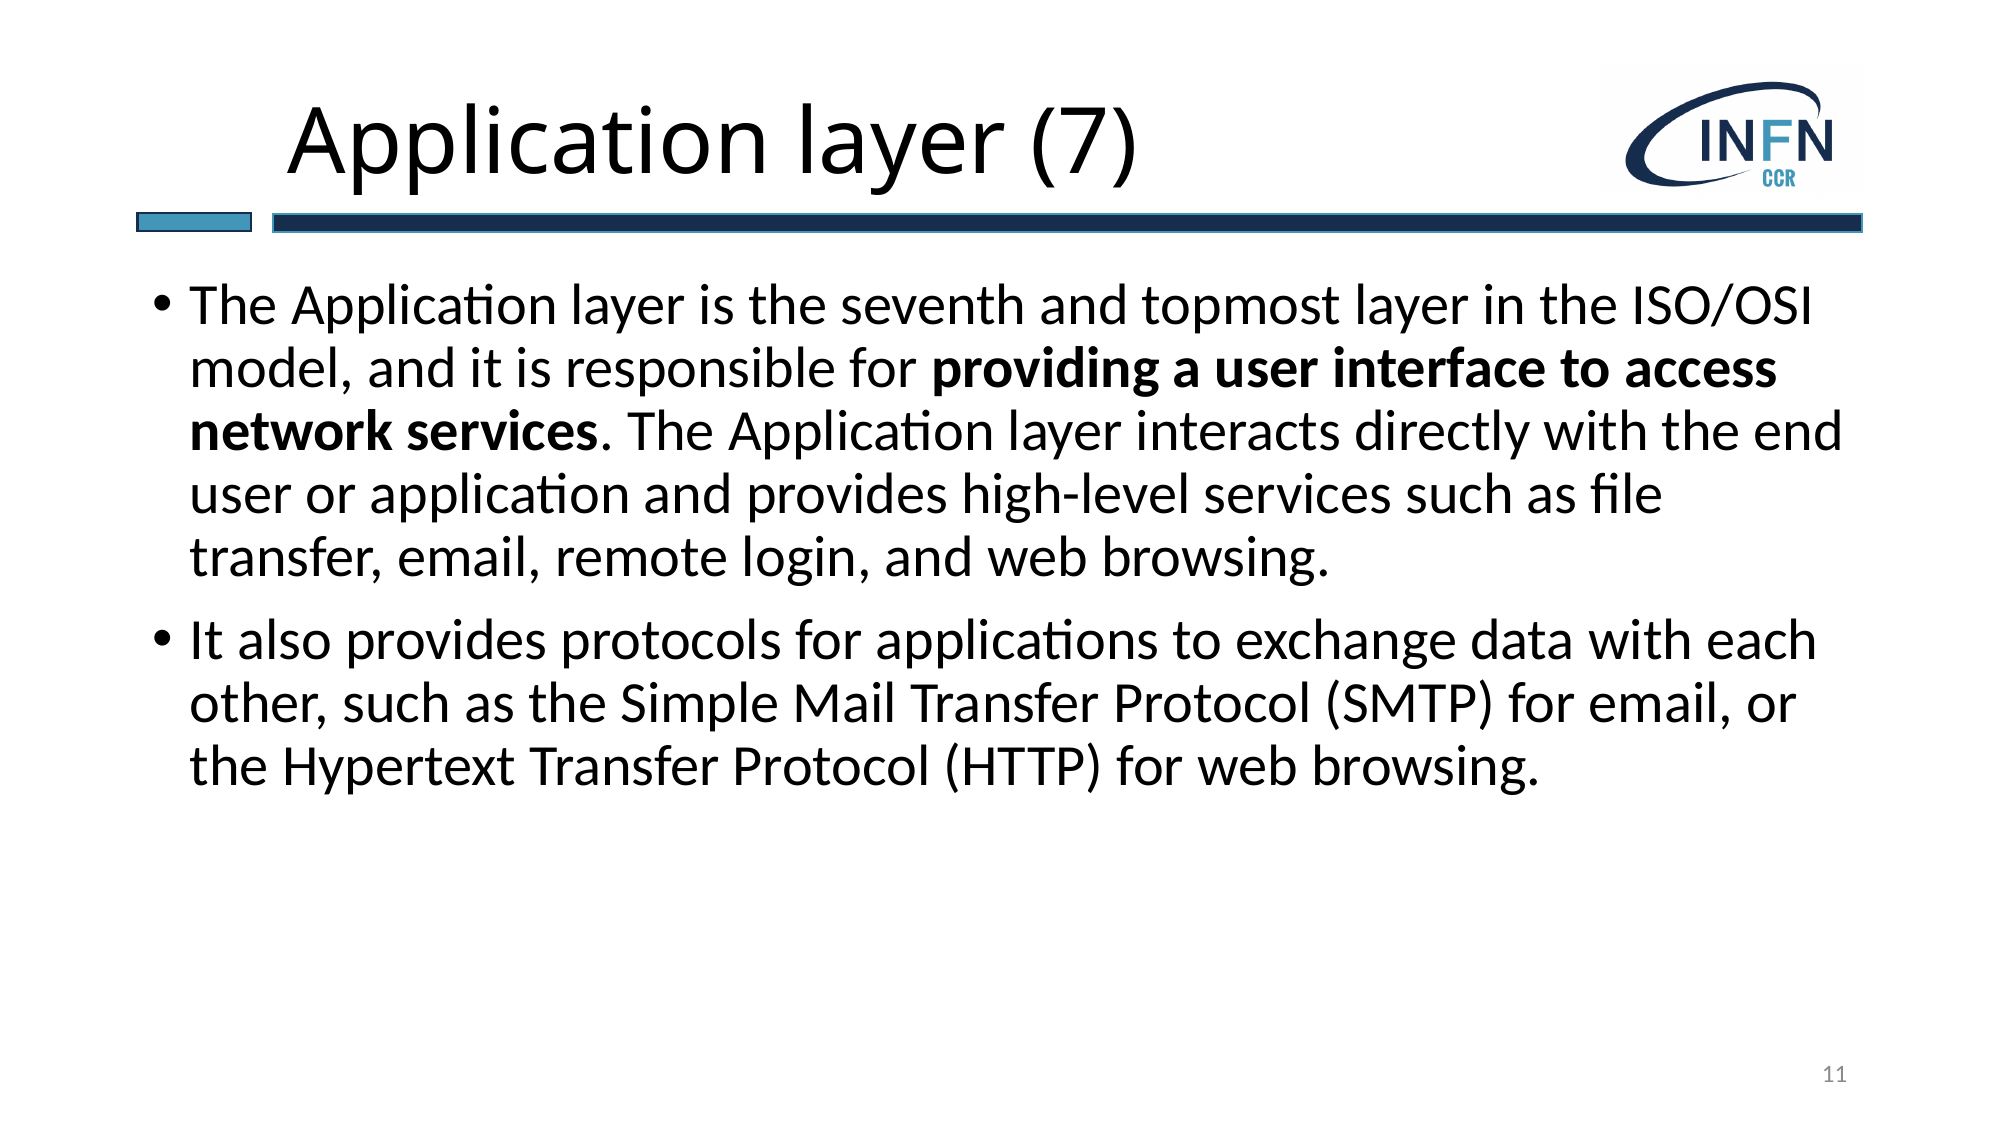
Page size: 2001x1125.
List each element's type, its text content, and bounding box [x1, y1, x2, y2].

slide_number 11 [1412, 1042, 1863, 1103]
list The Application layer is the seventh and topmost layer in the ISO/OSI model, and it is responsible for providing a user interface to access network services. The Application layer interacts directly with the end user or application and provides high-level services such as file transfer, email, remote login, and web browsing. It also provides protocols for applications to exchange data with each other, such as the Simple Mail Transfer Protocol (SMTP) for email, or the Hypertext Transfer Protocol (HTTP) for web browsing. [137, 266, 1863, 847]
title Application layer (7) [272, 59, 1863, 229]
